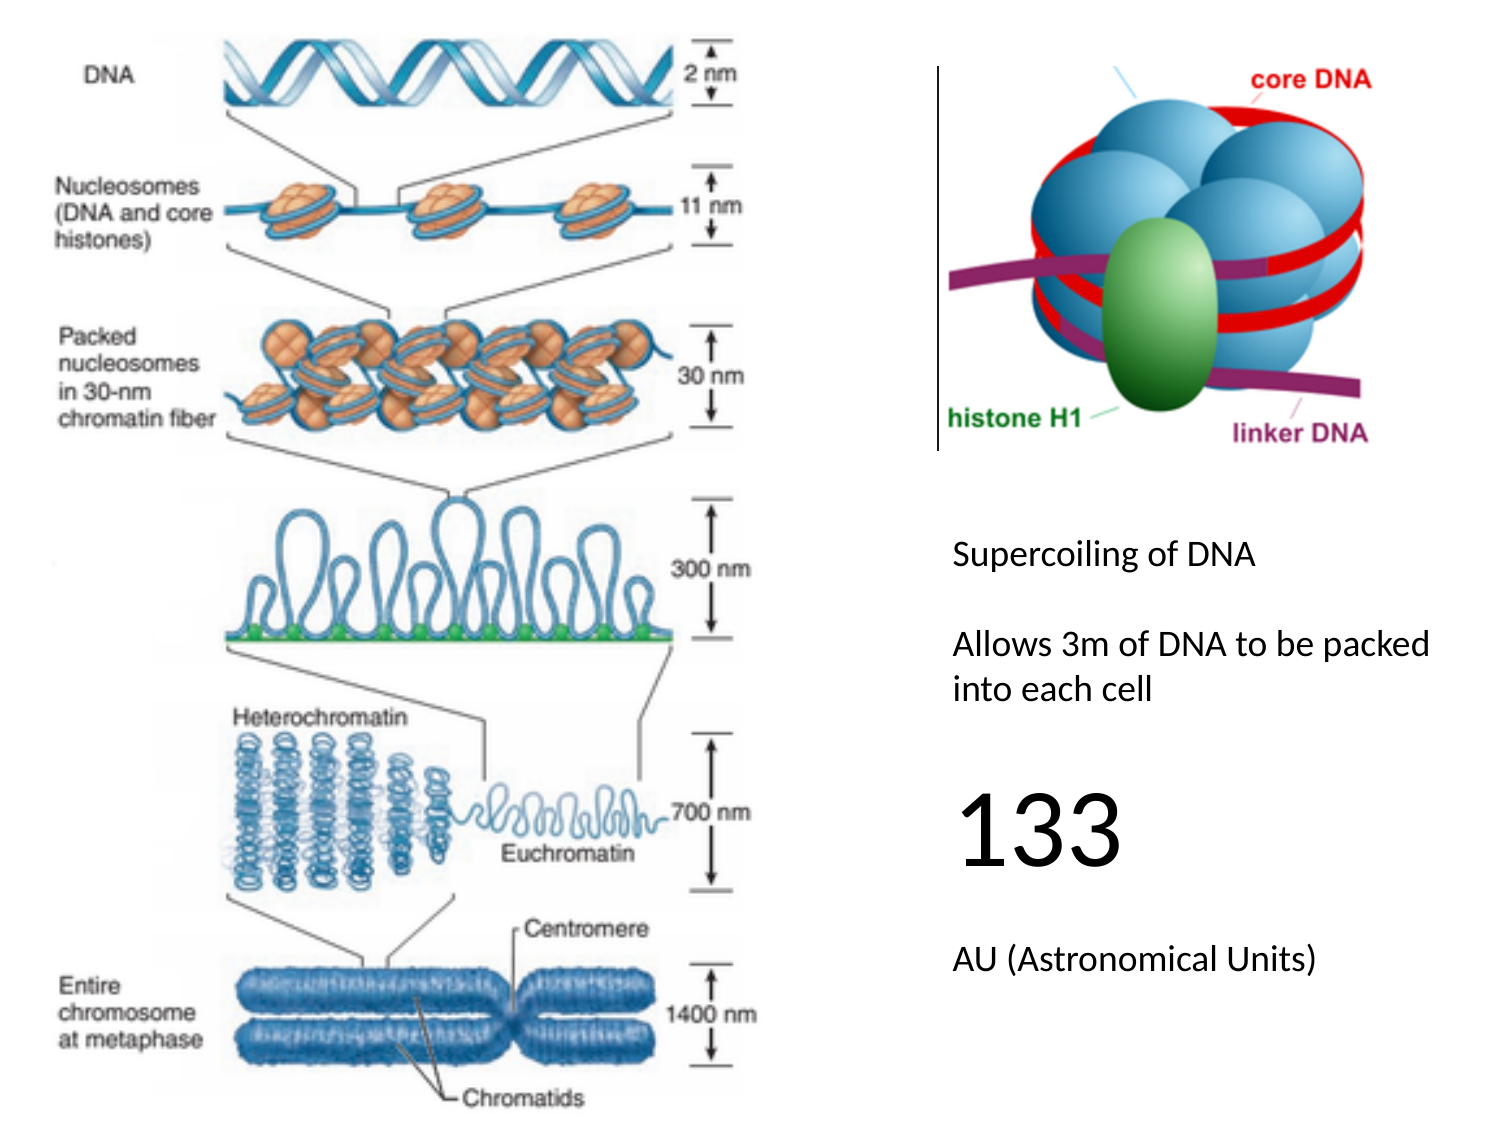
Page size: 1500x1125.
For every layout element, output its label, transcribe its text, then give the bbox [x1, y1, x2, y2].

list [0, 32, 1403, 1125]
text_box Supercoiling of DNA Allows 3m of DNA to be packed into each cell 133 AU (Astronomical Units) [1410, 521, 1484, 1125]
picture [937, 66, 1378, 451]
